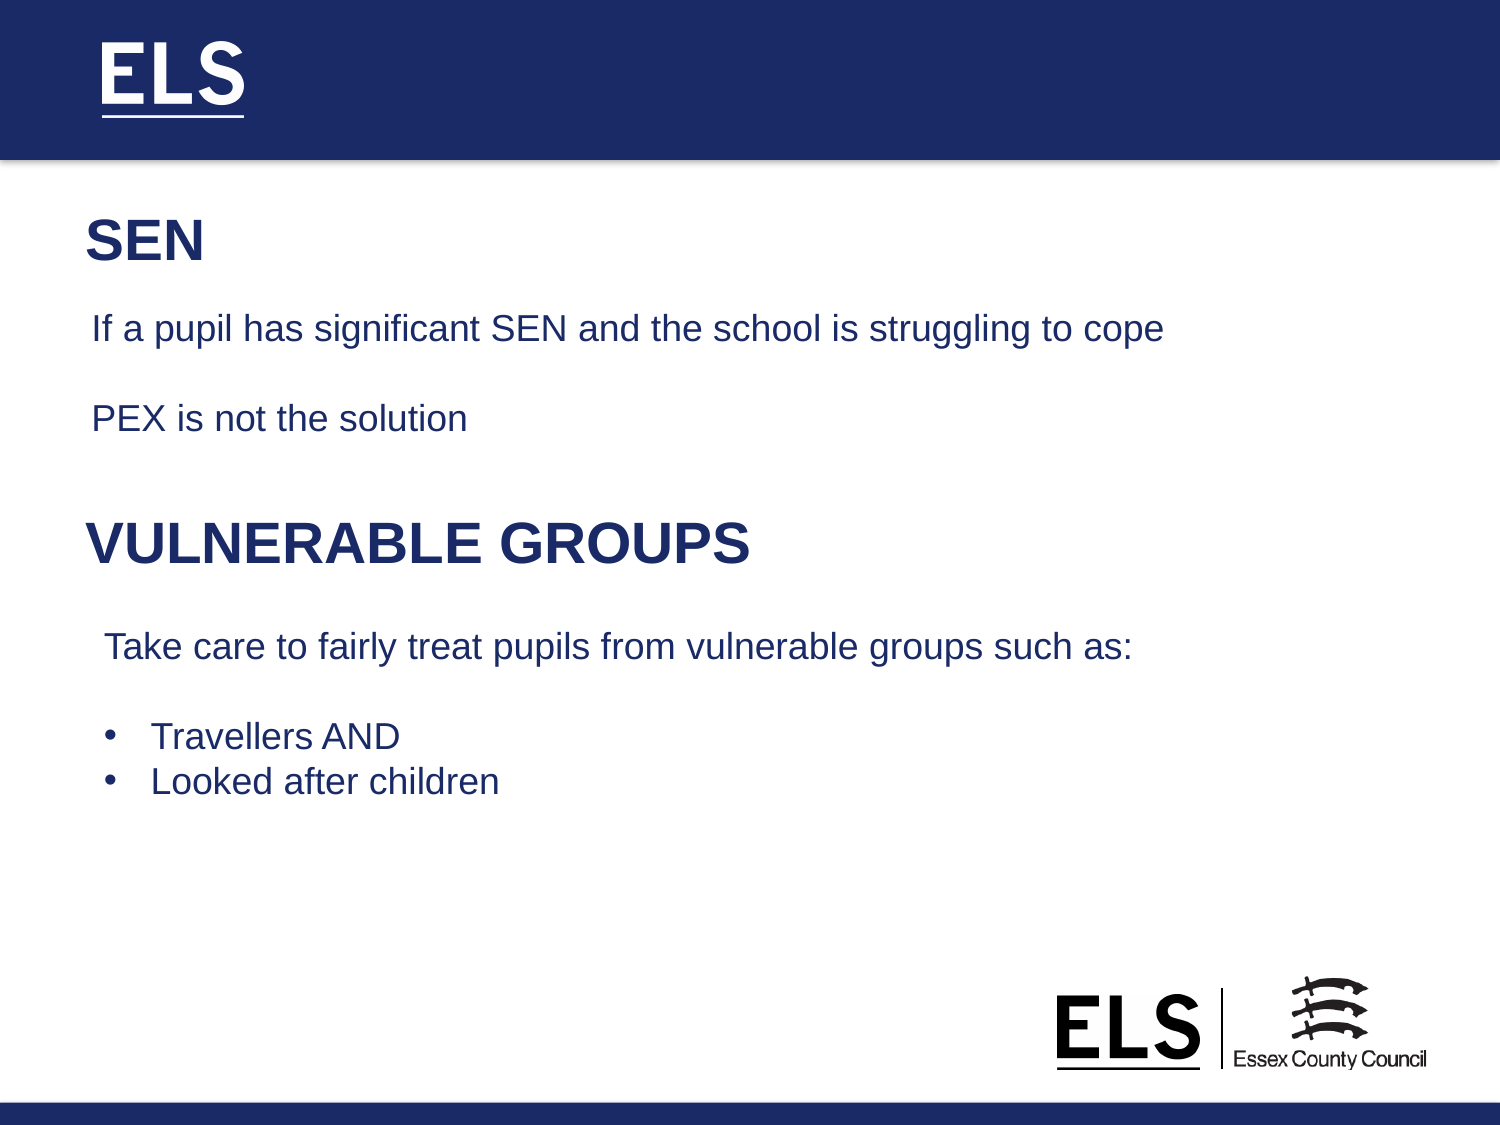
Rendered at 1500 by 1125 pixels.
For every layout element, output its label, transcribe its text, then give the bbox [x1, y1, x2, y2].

text_box Take care to fairly treat pupils from vulnerable groups such as: Travellers AND Looked after children [89, 614, 1424, 810]
text_box If a pupil has significant SEN and the school is struggling to cope PEX is not the solution [76, 296, 1411, 447]
title SEN [70, 194, 1418, 297]
text_box VULNERABLE GROUPS [70, 498, 1417, 600]
picture [102, 41, 244, 118]
picture [1057, 994, 1200, 1070]
